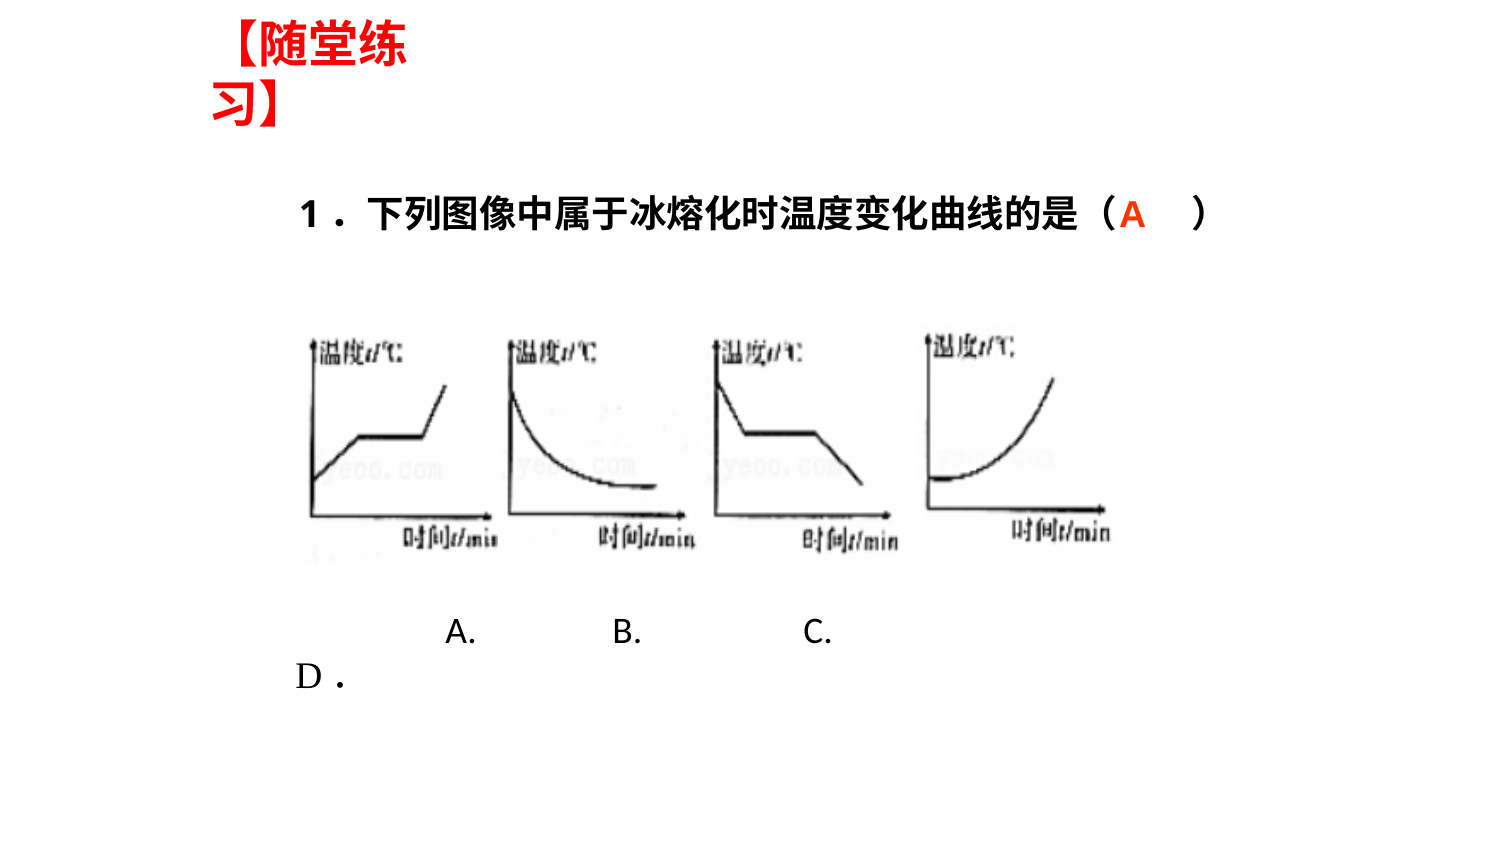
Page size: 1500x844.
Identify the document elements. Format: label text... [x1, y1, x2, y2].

text_box A [1104, 182, 1162, 243]
text_box 1．下列图像中属于冰熔化时温度变化曲线的是（ ） [284, 182, 1104, 243]
text_box 【随堂练习】 [194, 5, 511, 141]
text_box 1．下列图像中属于冰熔化时温度变化曲线的是（ ） [1162, 182, 1248, 243]
picture [304, 334, 703, 570]
text_box A. B. C. D． [280, 598, 1098, 704]
picture [704, 333, 906, 561]
picture [917, 324, 1118, 552]
